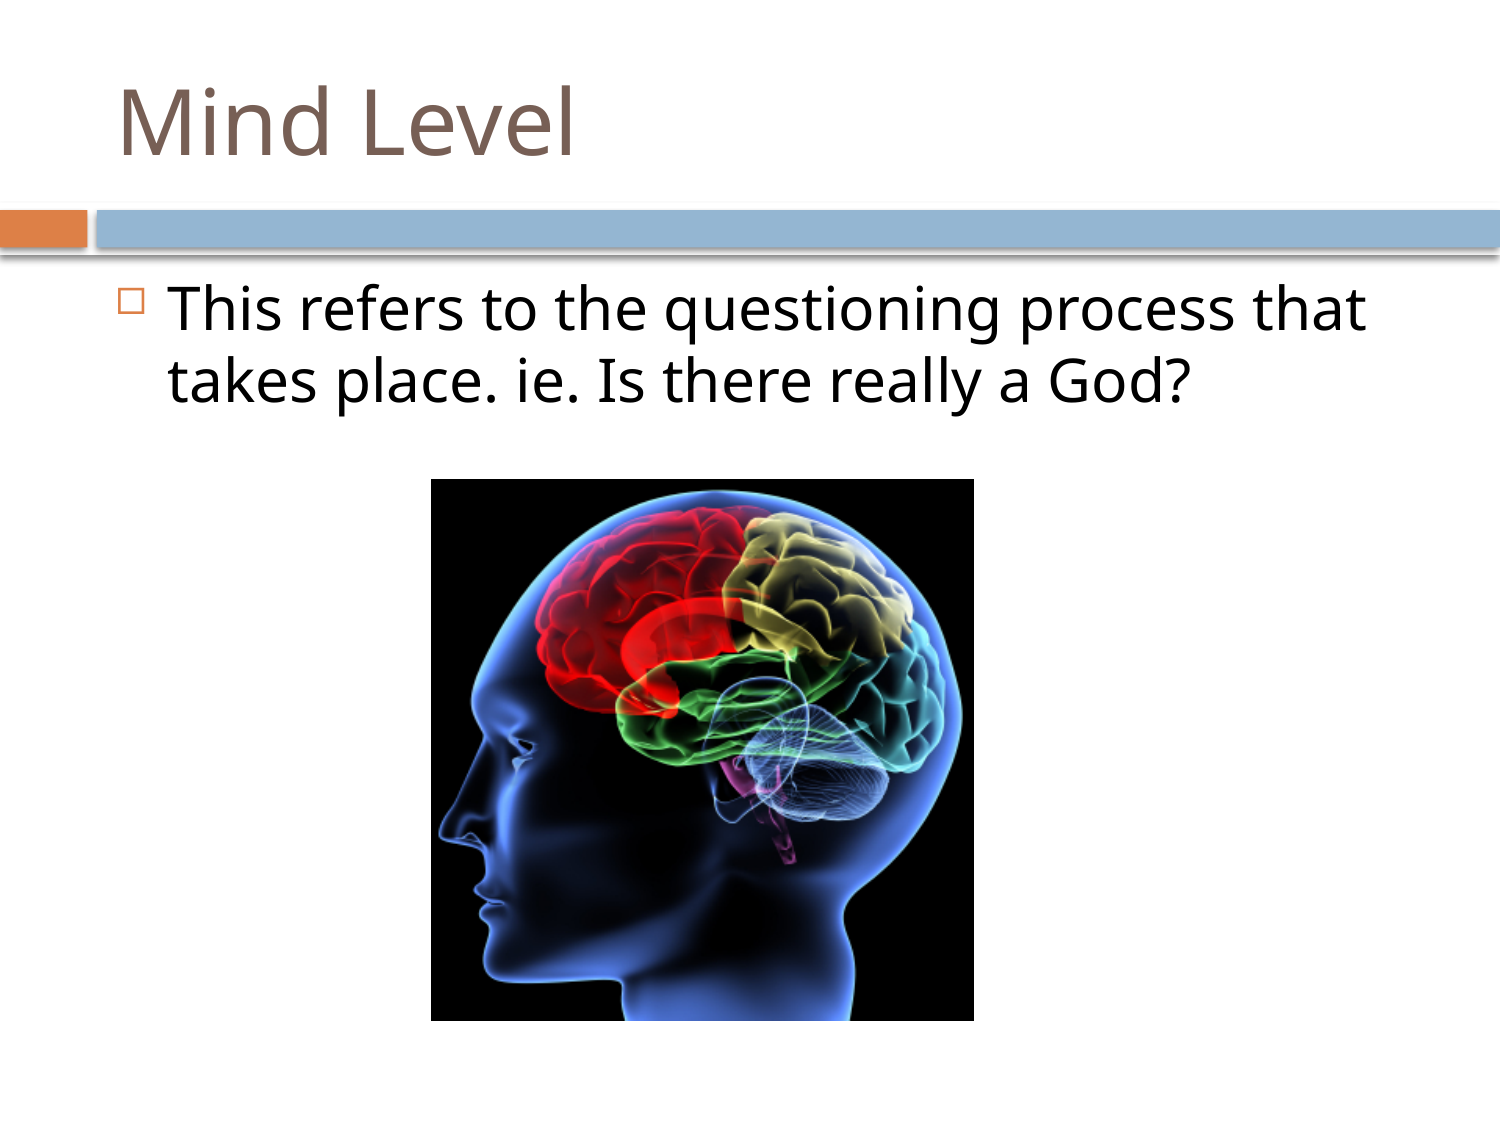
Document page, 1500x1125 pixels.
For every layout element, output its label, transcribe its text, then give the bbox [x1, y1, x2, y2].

title Mind Level [100, 37, 1438, 200]
list This refers to the questioning process that takes place. ie. Is there really a God? [100, 262, 1438, 1000]
picture [430, 479, 974, 1021]
